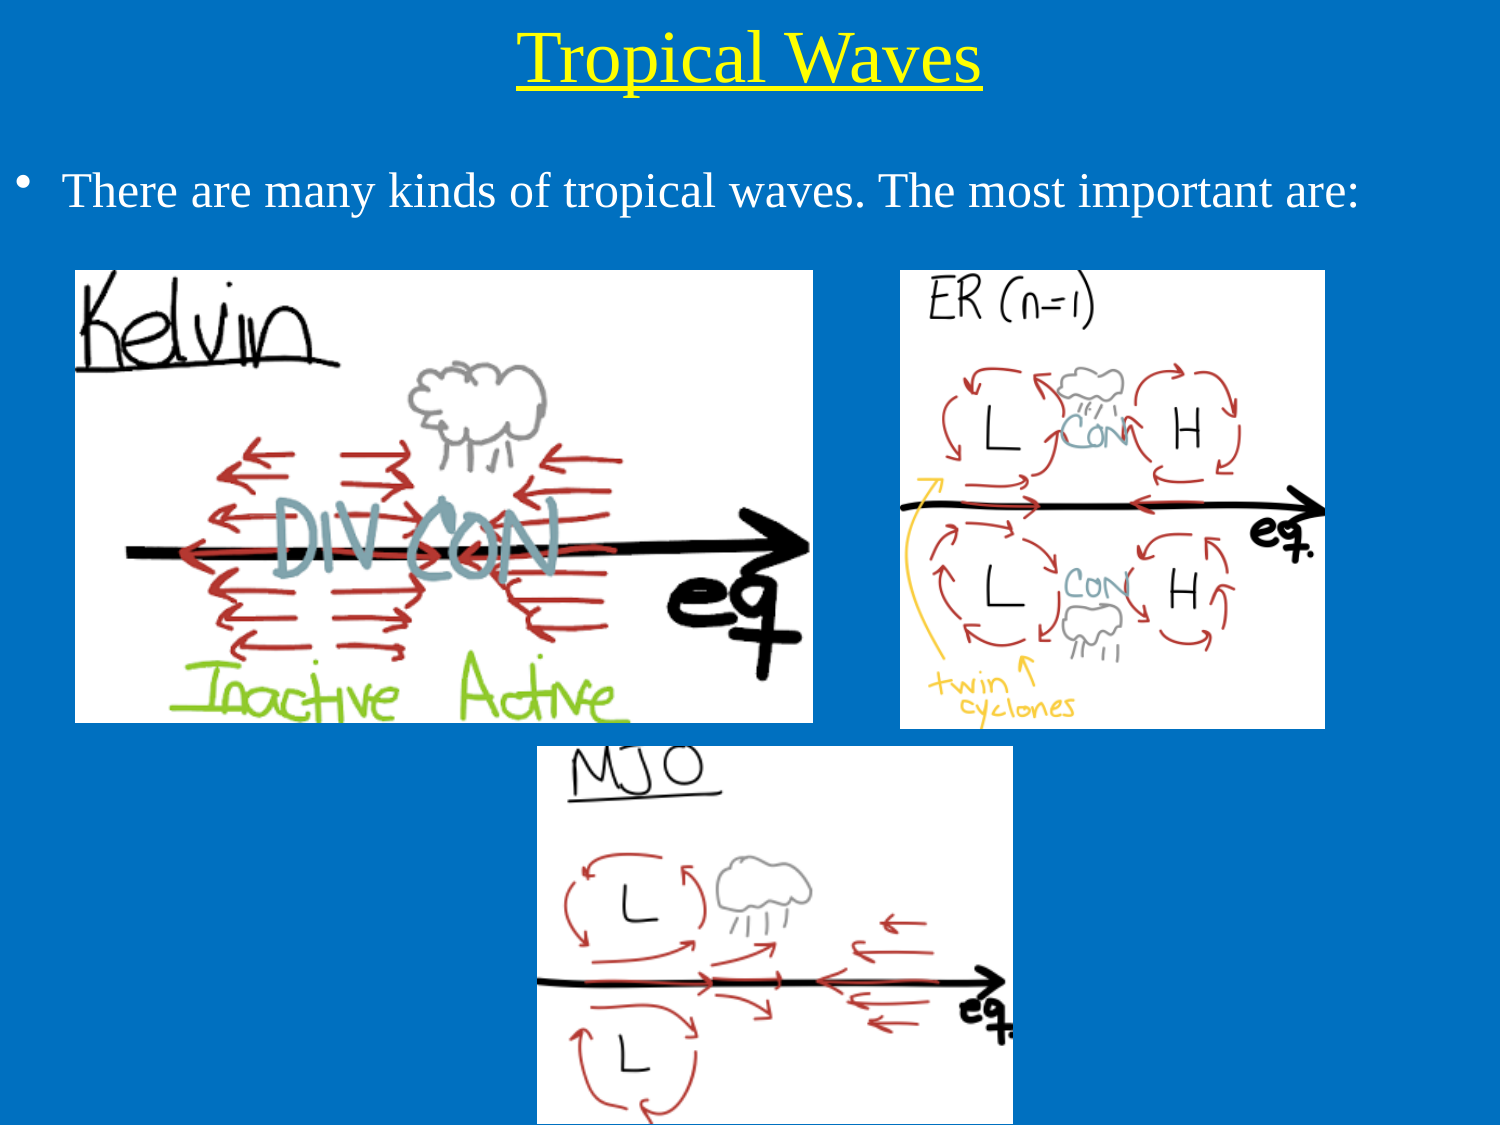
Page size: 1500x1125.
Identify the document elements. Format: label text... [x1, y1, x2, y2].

picture [74, 270, 813, 724]
picture [537, 746, 1013, 1124]
text_box Tropical Waves [0, 0, 1500, 105]
picture [899, 270, 1326, 729]
text_box There are many kinds of tropical waves. The most important are: [0, 149, 1500, 225]
